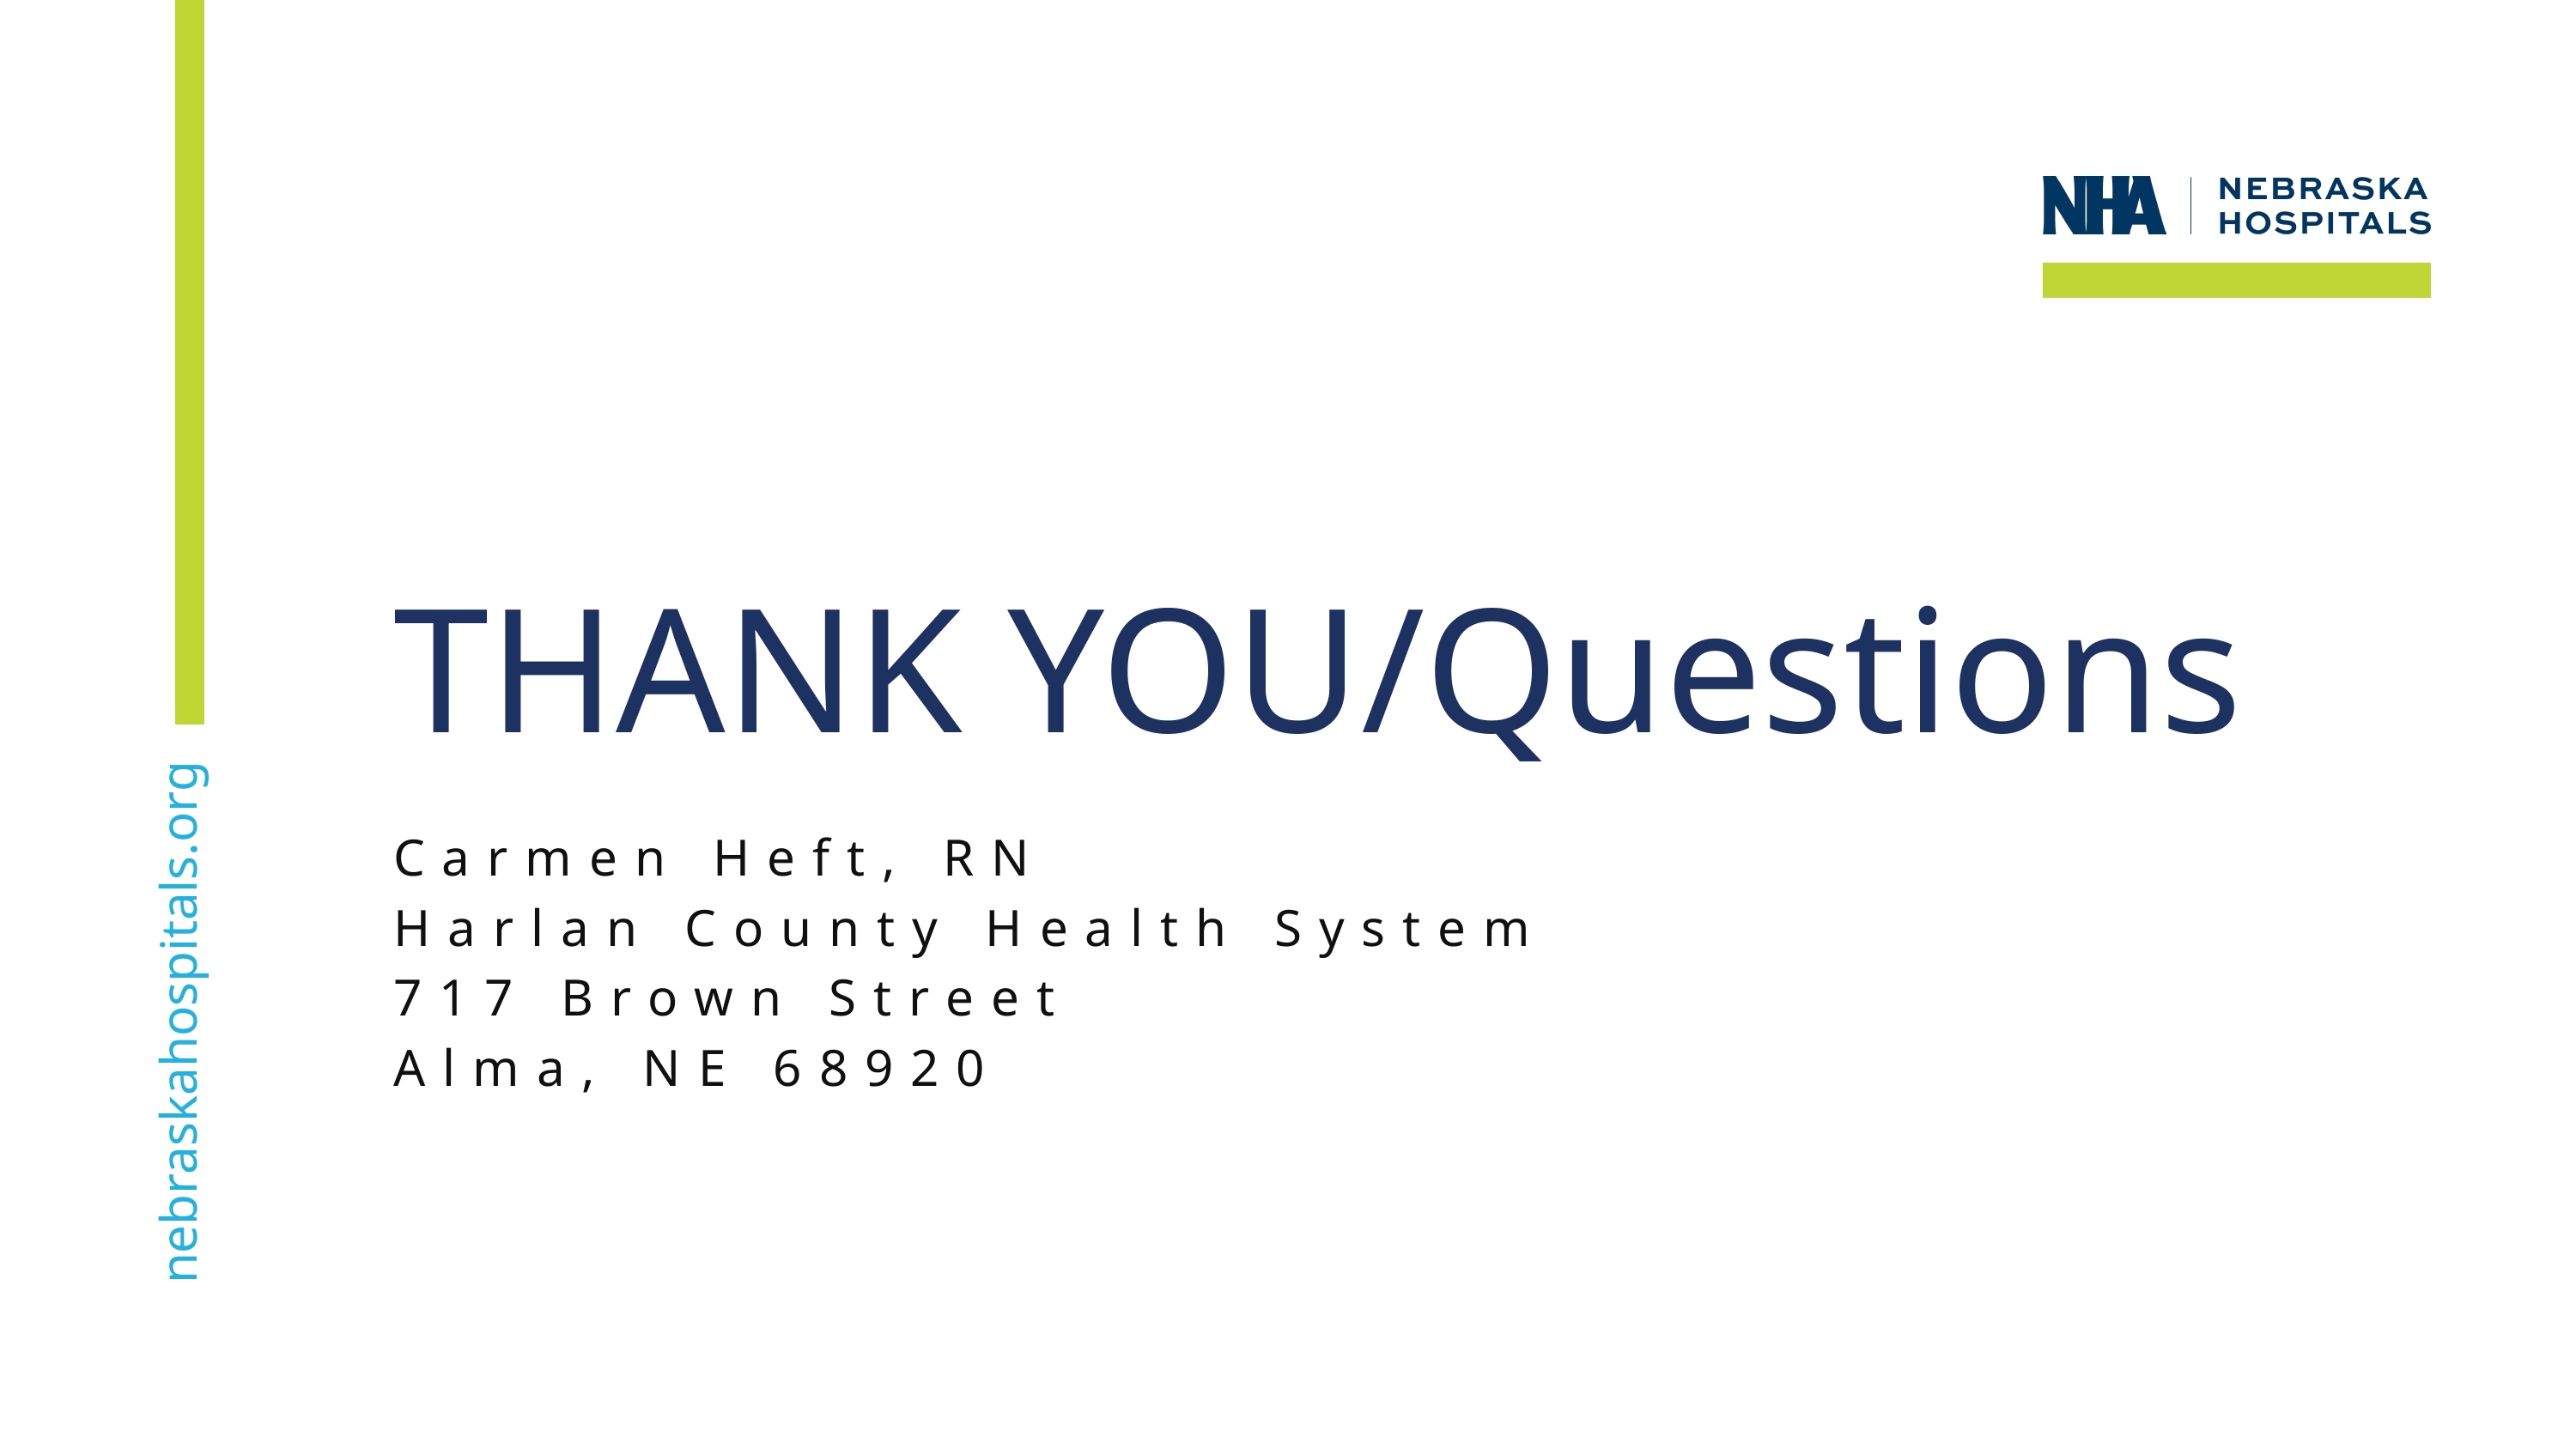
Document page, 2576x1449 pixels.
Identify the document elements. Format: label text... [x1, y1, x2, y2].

text_box Carmen Heft, RN Harlan County Health System 717 Brown Street Alma, NE 68920 [393, 815, 1703, 1097]
text_box nebraskahospitals.org [137, 724, 208, 1284]
picture [2042, 176, 2432, 235]
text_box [174, 0, 205, 724]
text_box THANK YOU/Questions [393, 578, 2533, 767]
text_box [2042, 262, 2432, 298]
